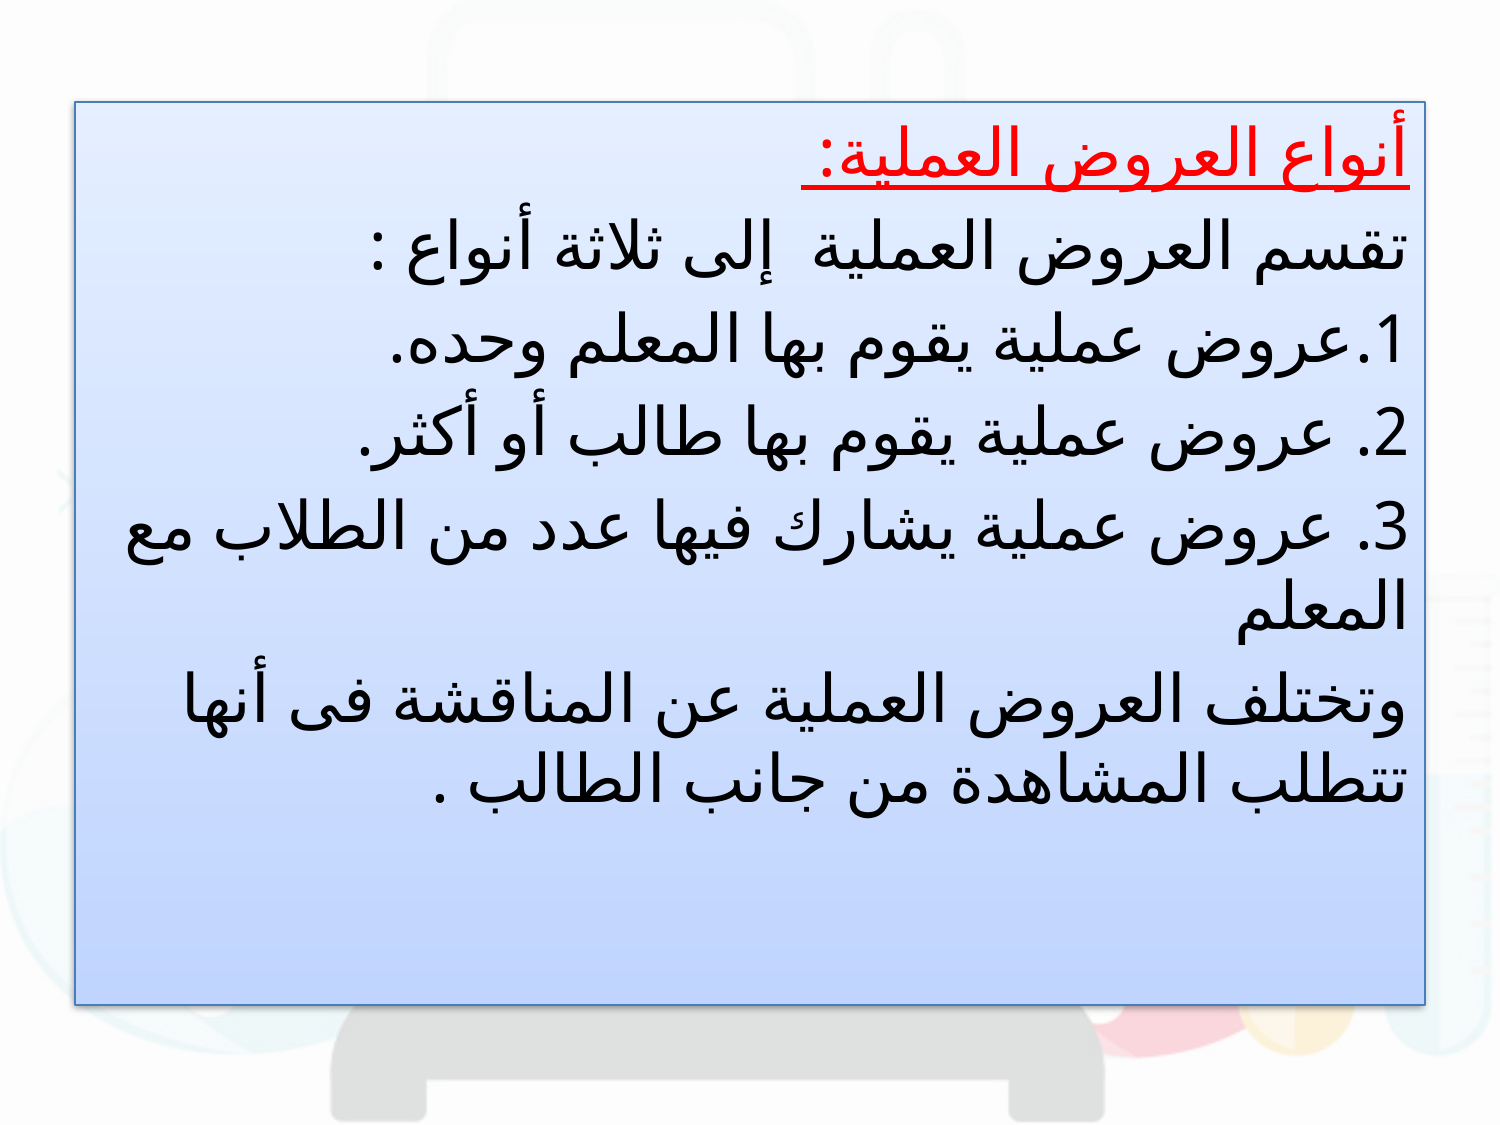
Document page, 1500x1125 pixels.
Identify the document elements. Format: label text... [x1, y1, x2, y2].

list أنواع العروض العملية: تقسم العروض العملية إلى ثلاثة أنواع : 1. عروض عملية يقوم بها المعلم وحده. 2. عروض عملية يقوم بها طالب أو أكثر. 3. عروض عملية يشارك فيها عدد من الطلاب مع المعلم وتختلف العروض العملية عن المناقشة فى أنها تتطلب المشاهدة من جانب الطالب . [74, 101, 1426, 1006]
